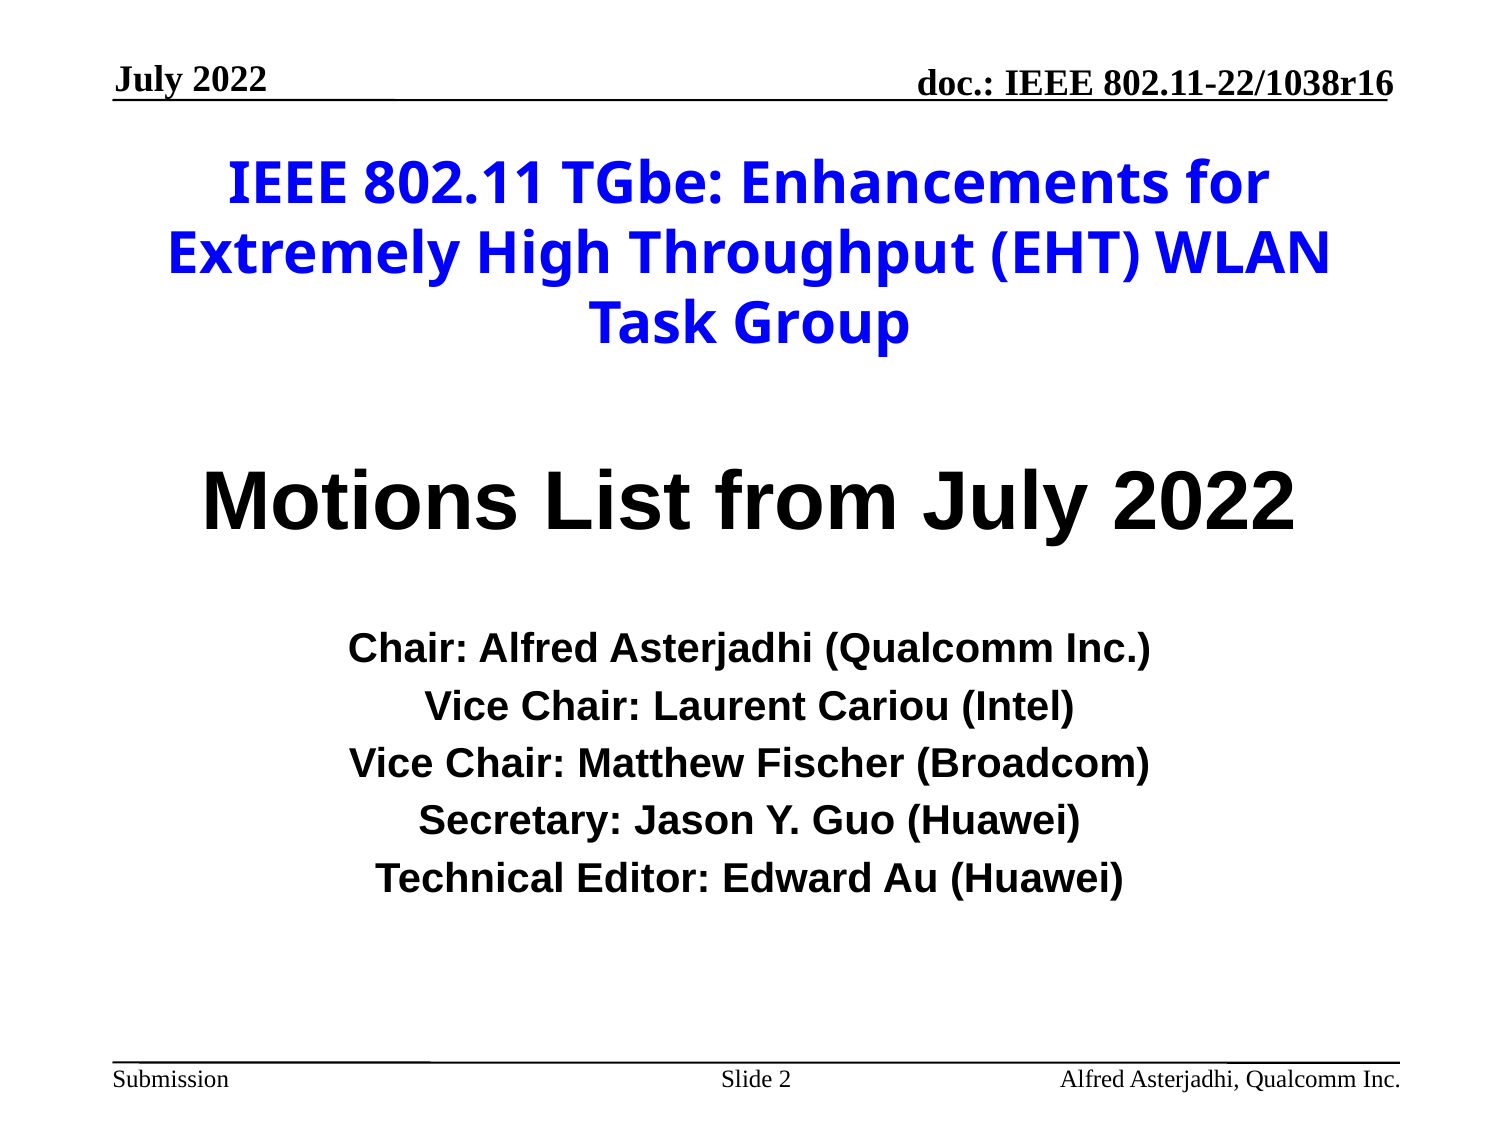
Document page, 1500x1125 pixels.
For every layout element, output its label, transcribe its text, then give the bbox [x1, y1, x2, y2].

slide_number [114, 54, 493, 100]
slide_number Slide 2 [712, 1061, 800, 1123]
title IEEE 802.11 TGbe: Enhancements for Extremely High Throughput (EHT) WLAN Task Group [112, 112, 1388, 388]
list Motions List from July 2022 Chair: Alfred Asterjadhi (Qualcomm Inc.) Vice Chair: Laurent Cariou (Intel) Vice Chair: Matthew Fischer (Broadcom) Secretary: Jason Y. Guo (Huawei) Technical Editor: Edward Au (Huawei) [112, 449, 1388, 1063]
footer Alfred Asterjadhi, Qualcomm Inc. [878, 1061, 1402, 1093]
